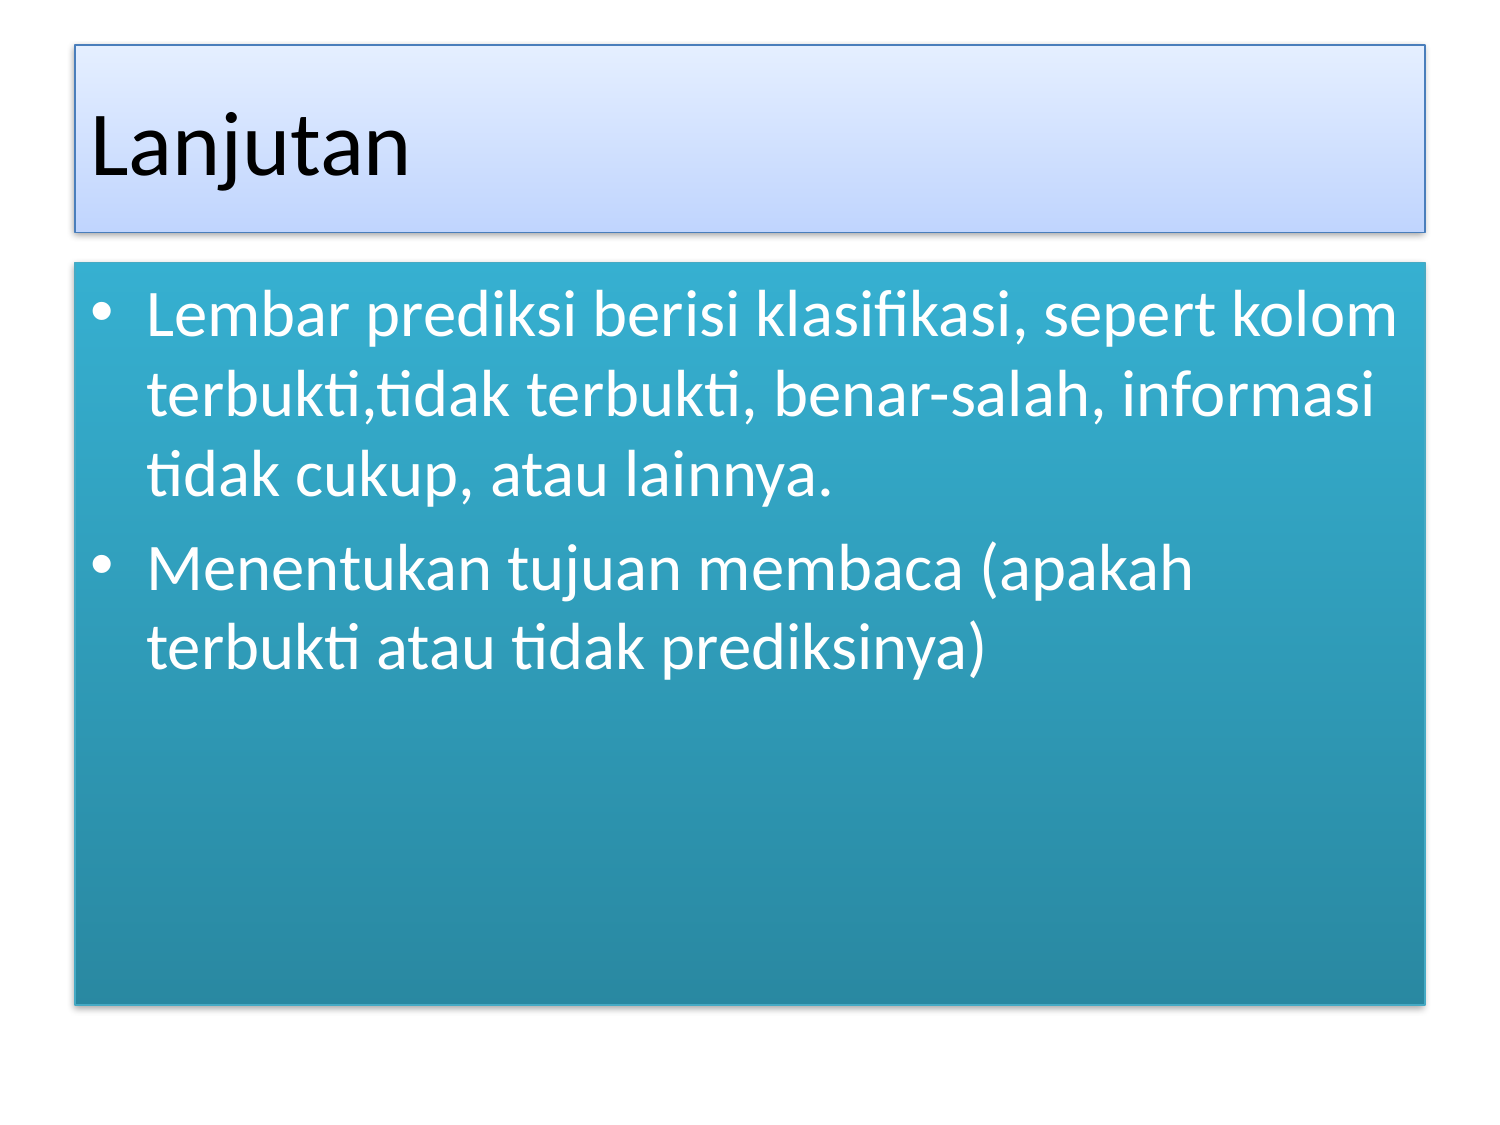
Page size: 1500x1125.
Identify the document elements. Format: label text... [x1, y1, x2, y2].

list Lembar prediksi berisi klasifikasi, sepert kolom terbukti,tidak terbukti, benar-salah, informasi tidak cukup, atau lainnya. Menentukan tujuan membaca (apakah terbukti atau tidak prediksinya) [74, 262, 1426, 1006]
title Lanjutan [74, 44, 1426, 233]
